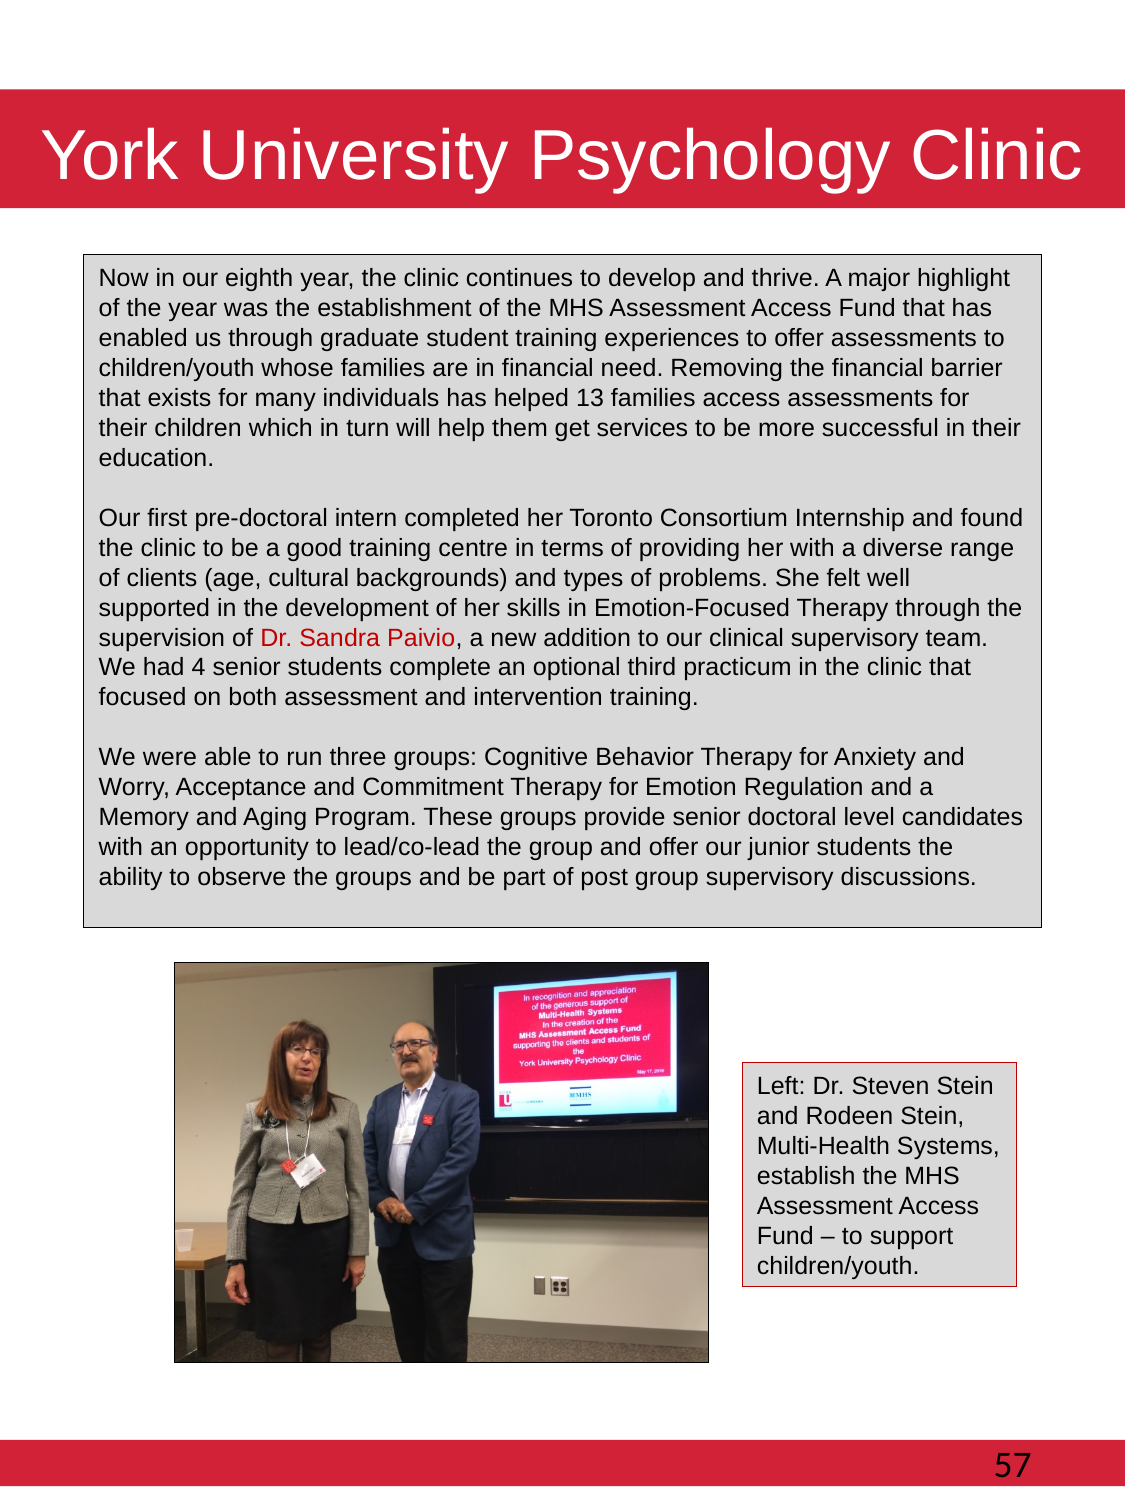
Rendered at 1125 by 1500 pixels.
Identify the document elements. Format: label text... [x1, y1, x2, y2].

text_box Now in our eighth year, the clinic continues to develop and thrive. A major highlight of the year was the establishment of the MHS Assessment Access Fund that has enabled us through graduate student training experiences to offer assessments to children/youth whose families are in financial need. Removing the financial barrier that exists for many individuals has helped 13 families access assessments for their children which in turn will help them get services to be more successful in their education. Our first pre-doctoral intern completed her Toronto Consortium Internship and found the clinic to be a good training centre in terms of providing her with a diverse range of clients (age, cultural backgrounds) and types of problems. She felt well supported in the development of her skills in Emotion-Focused Therapy through the supervision of Dr. Sandra Paivio, a new addition to our clinical supervisory team. We had 4 senior students complete an optional third practicum in the clinic that focused on both assessment and intervention training. We were able to run three groups: Cognitive Behavior Therapy for Anxiety and Worry, Acceptance and Commitment Therapy for Emotion Regulation and a Memory and Aging Program. These groups provide senior doctoral level candidates with an opportunity to lead/co-lead the group and offer our junior students the ability to observe the groups and be part of post group supervisory discussions. [83, 254, 1042, 928]
text_box 57 [0, 1439, 1125, 1487]
text_box Left: Dr. Steven Stein and Rodeen Stein, Multi-Health Systems, establish the MHS Assessment Access Fund – to support children/youth. [742, 1062, 1017, 1287]
title York University Psychology Clinic [19, 108, 1106, 195]
picture [174, 962, 709, 1363]
